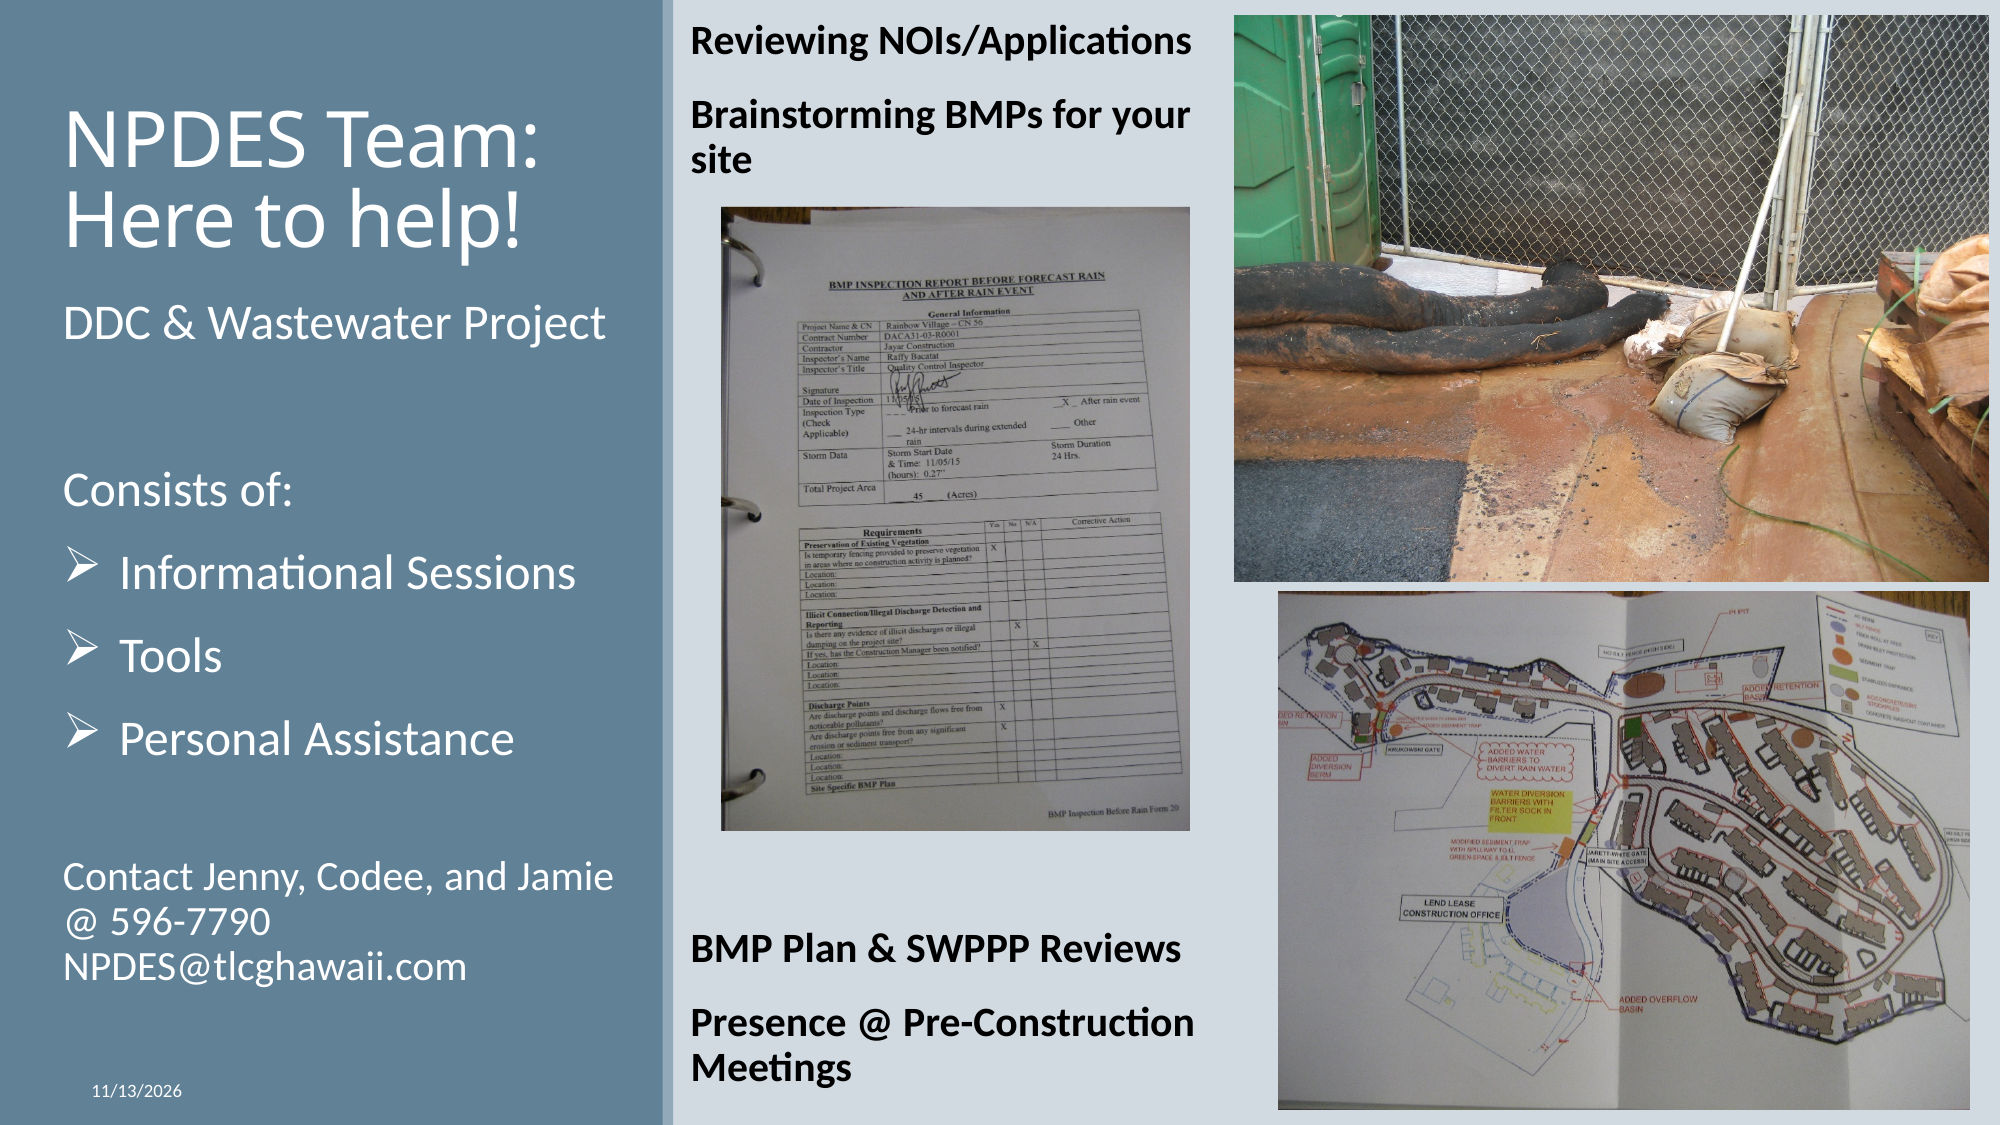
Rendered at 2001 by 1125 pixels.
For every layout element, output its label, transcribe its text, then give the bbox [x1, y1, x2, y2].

text_box BMP Plan & SWPPP Reviews Presence @ Pre-Construction Meetings [675, 918, 1279, 1125]
list DDC & Wastewater Project Consists of: Informational Sessions Tools Personal Assistance Contact Jenny, Codee, and Jamie @ 596-7790 NPDES@tlcghawaii.com [47, 289, 642, 1067]
title NPDES Team: Here to help! [47, 34, 583, 271]
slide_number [76, 1059, 506, 1120]
picture [641, 14, 1990, 830]
text_box Reviewing NOIs/Applications Brainstorming BMPs for your site [675, 10, 1242, 180]
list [1277, 590, 1971, 1111]
